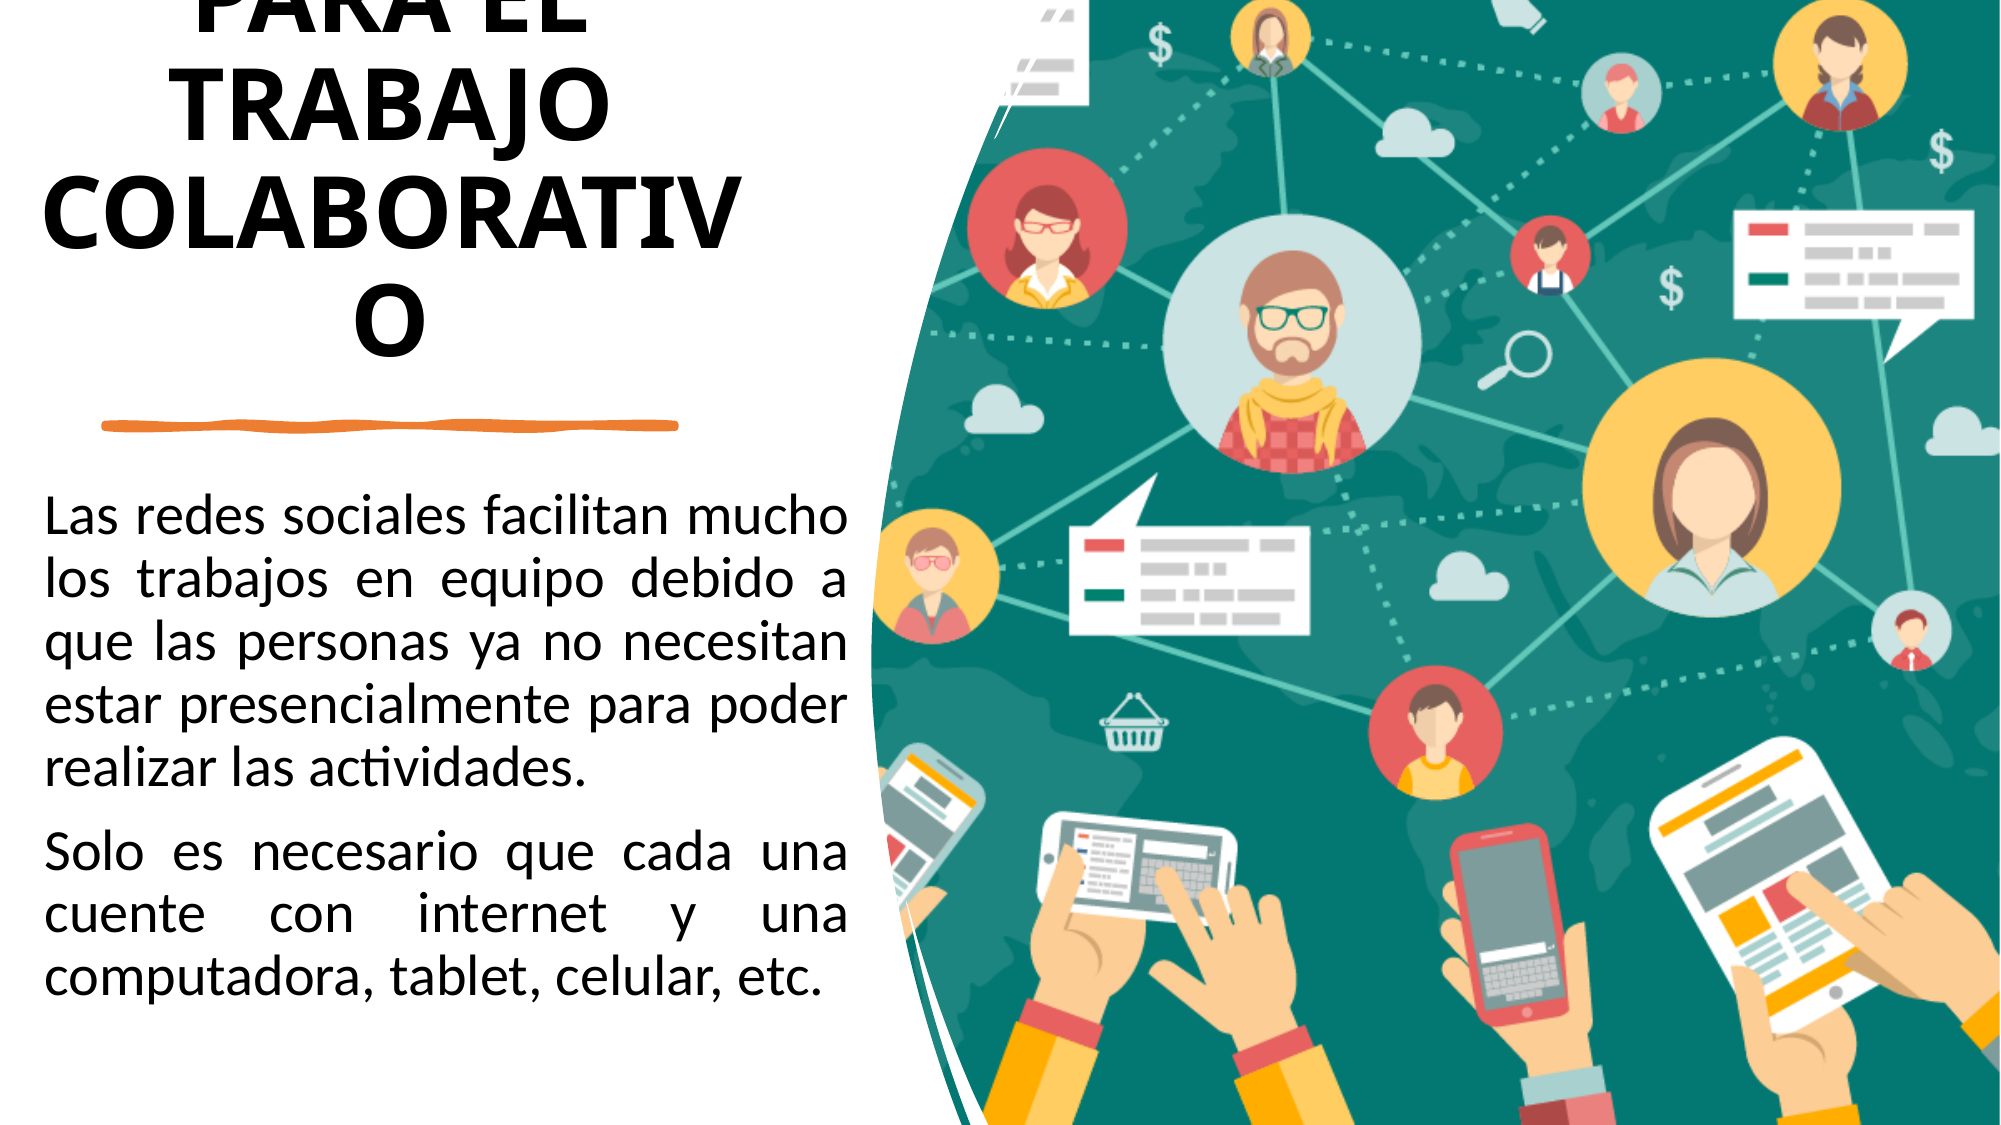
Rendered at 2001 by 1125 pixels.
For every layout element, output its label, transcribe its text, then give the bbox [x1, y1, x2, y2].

text_box [0, 0, 871, 1125]
list Las redes sociales facilitan mucho los trabajos en equipo debido a que las personas ya no necesitan estar presencialmente para poder realizar las actividades. Solo es necesario que cada una cuente con internet y una computadora, tablet, celular, etc. [29, 476, 865, 1022]
picture [871, 0, 2000, 1125]
title REDES SOCIALES PARA EL TRABAJO COLABORATIVO [8, 64, 773, 386]
text_box [103, 421, 676, 431]
